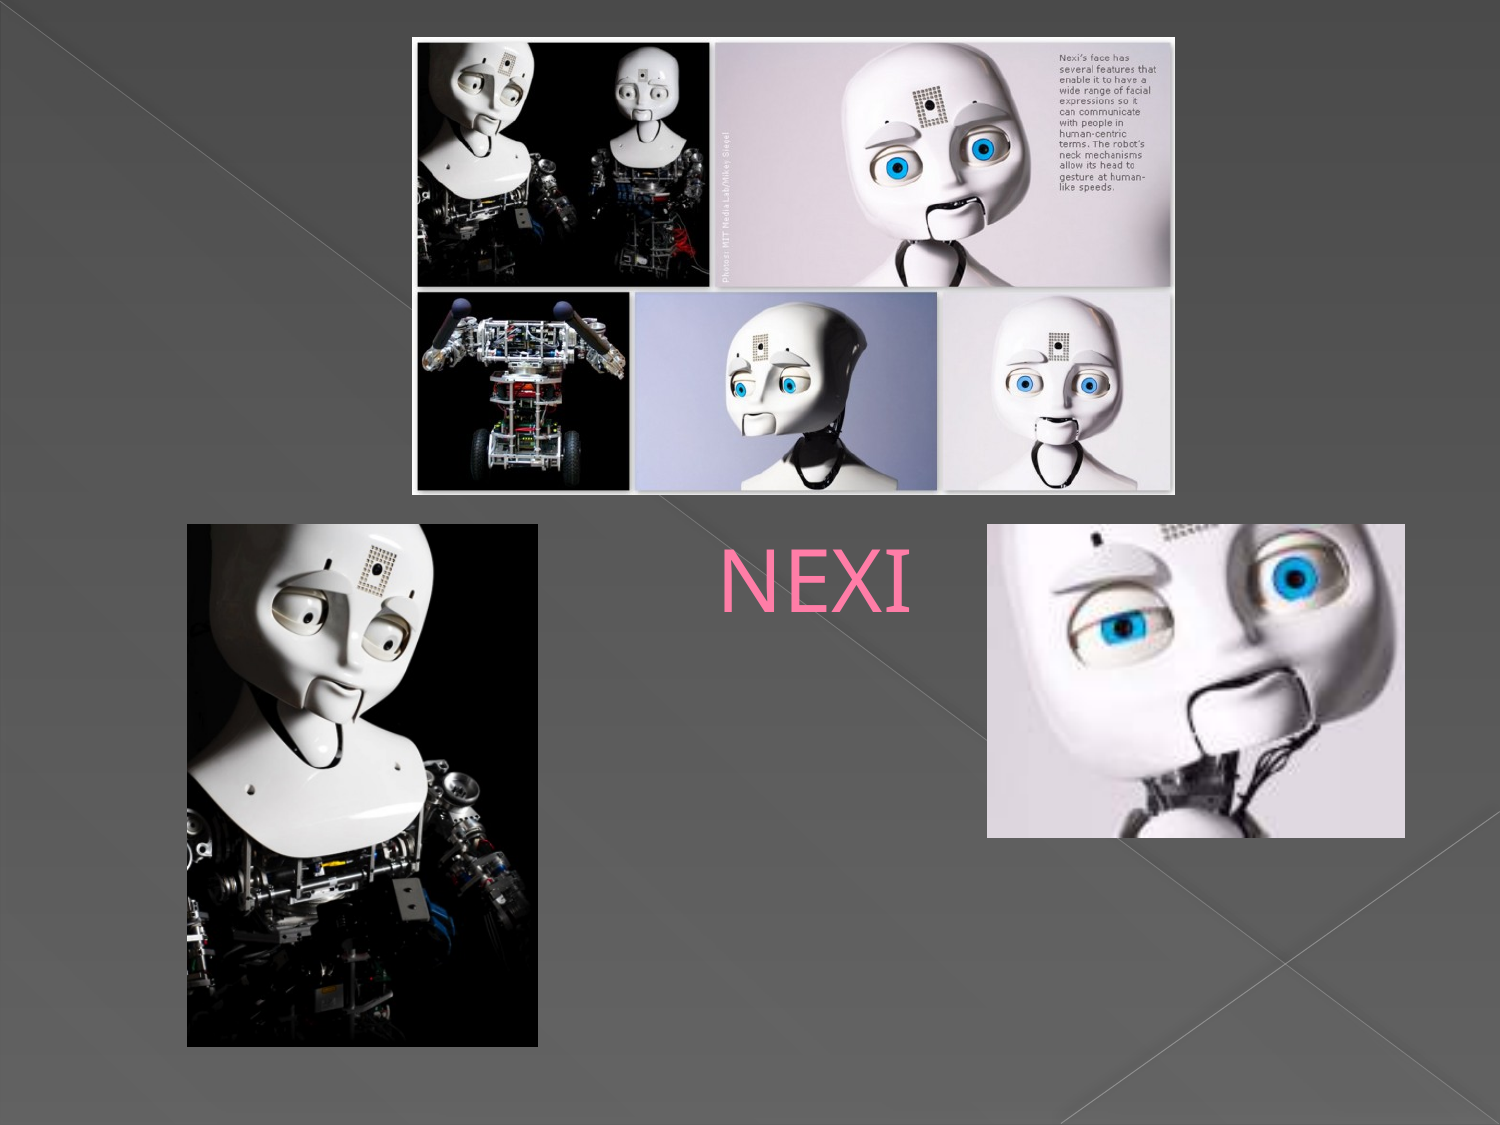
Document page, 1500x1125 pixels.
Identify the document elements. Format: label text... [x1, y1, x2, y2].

title NEXI [99, 462, 1450, 692]
picture [412, 37, 1176, 496]
picture [987, 524, 1405, 838]
picture [187, 524, 538, 1047]
